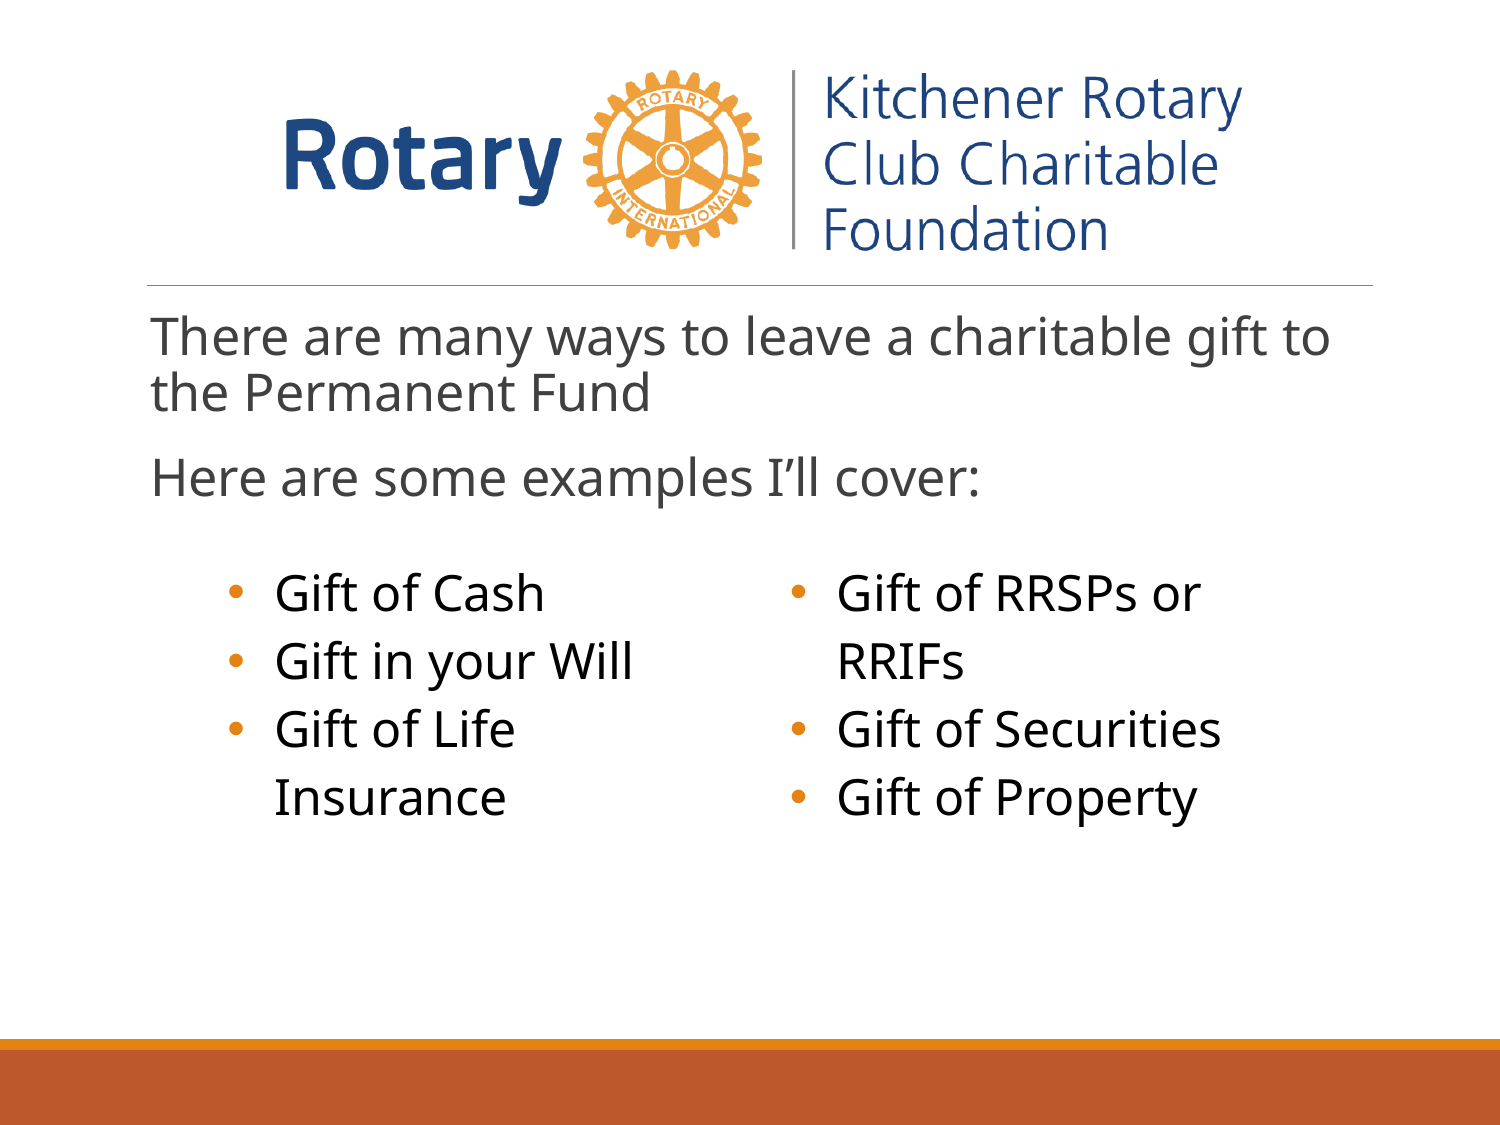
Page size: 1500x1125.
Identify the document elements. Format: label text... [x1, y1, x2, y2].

table_header Gift of RRSPs or RRIFs Gift of Securities Gift of Property [775, 550, 1337, 906]
table_header Gift of Cash Gift in your Will Gift of Life Insurance [212, 550, 775, 906]
picture [123, 0, 1299, 403]
list There are many ways to leave a charitable gift to the Permanent Fund Here are some examples I’ll cover: [135, 302, 1373, 963]
